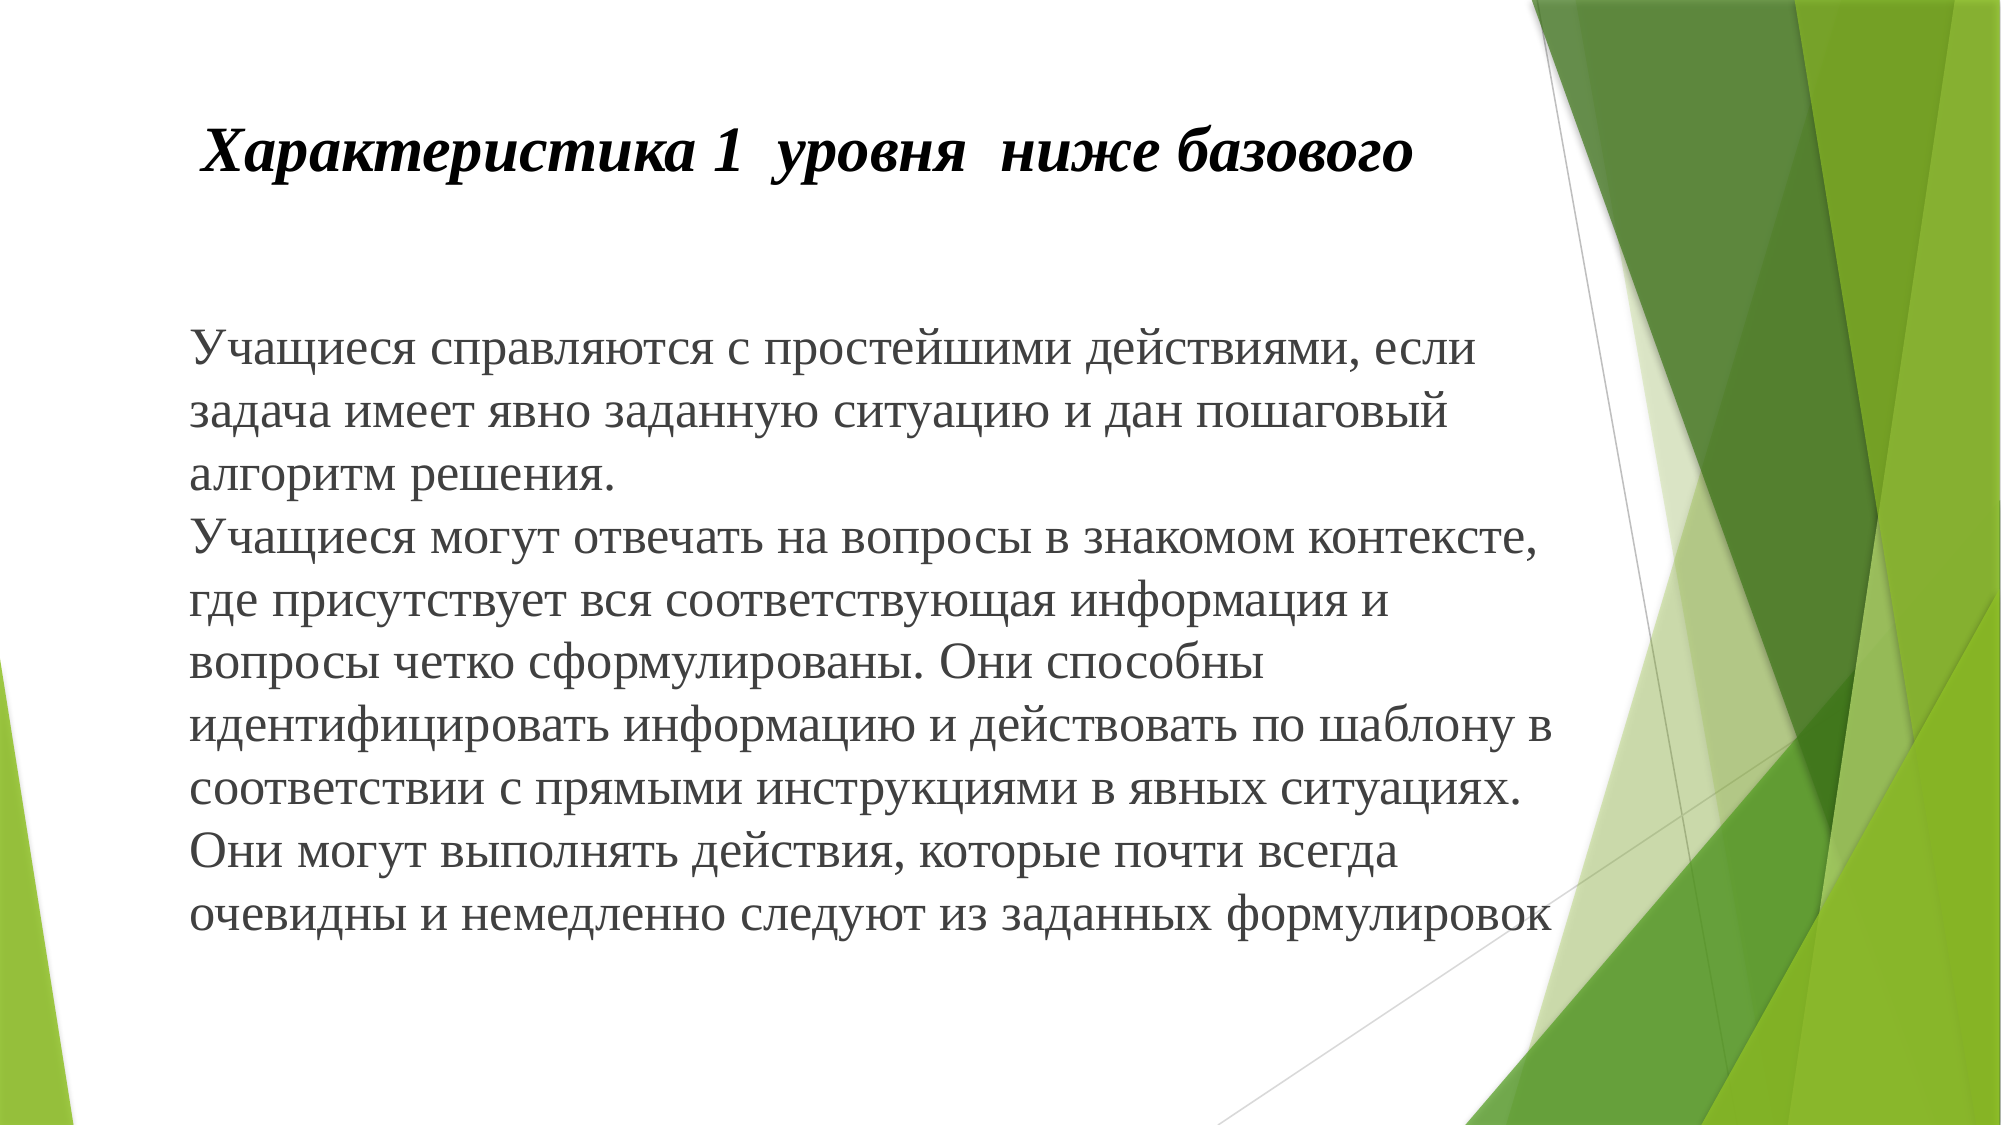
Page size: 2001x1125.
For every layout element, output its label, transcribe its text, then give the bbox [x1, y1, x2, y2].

title Характеристика 1 уровня ниже базового [111, 99, 1522, 317]
list Учащиеся справляются с простейшими действиями, если задача имеет явно заданную ситуацию и дан пошаговый алгоритм решения. Учащиеся могут отвечать на вопросы в знакомом контексте, где присутствует вся соответствующая информация и вопросы четко сформулированы. Они способны идентифицировать информацию и действовать по шаблону в соответствии с прямыми инструкциями в явных ситуациях. Они могут выполнять действия, которые почти всегда очевидны и немедленно следуют из заданных формулировок [175, 304, 1586, 1025]
